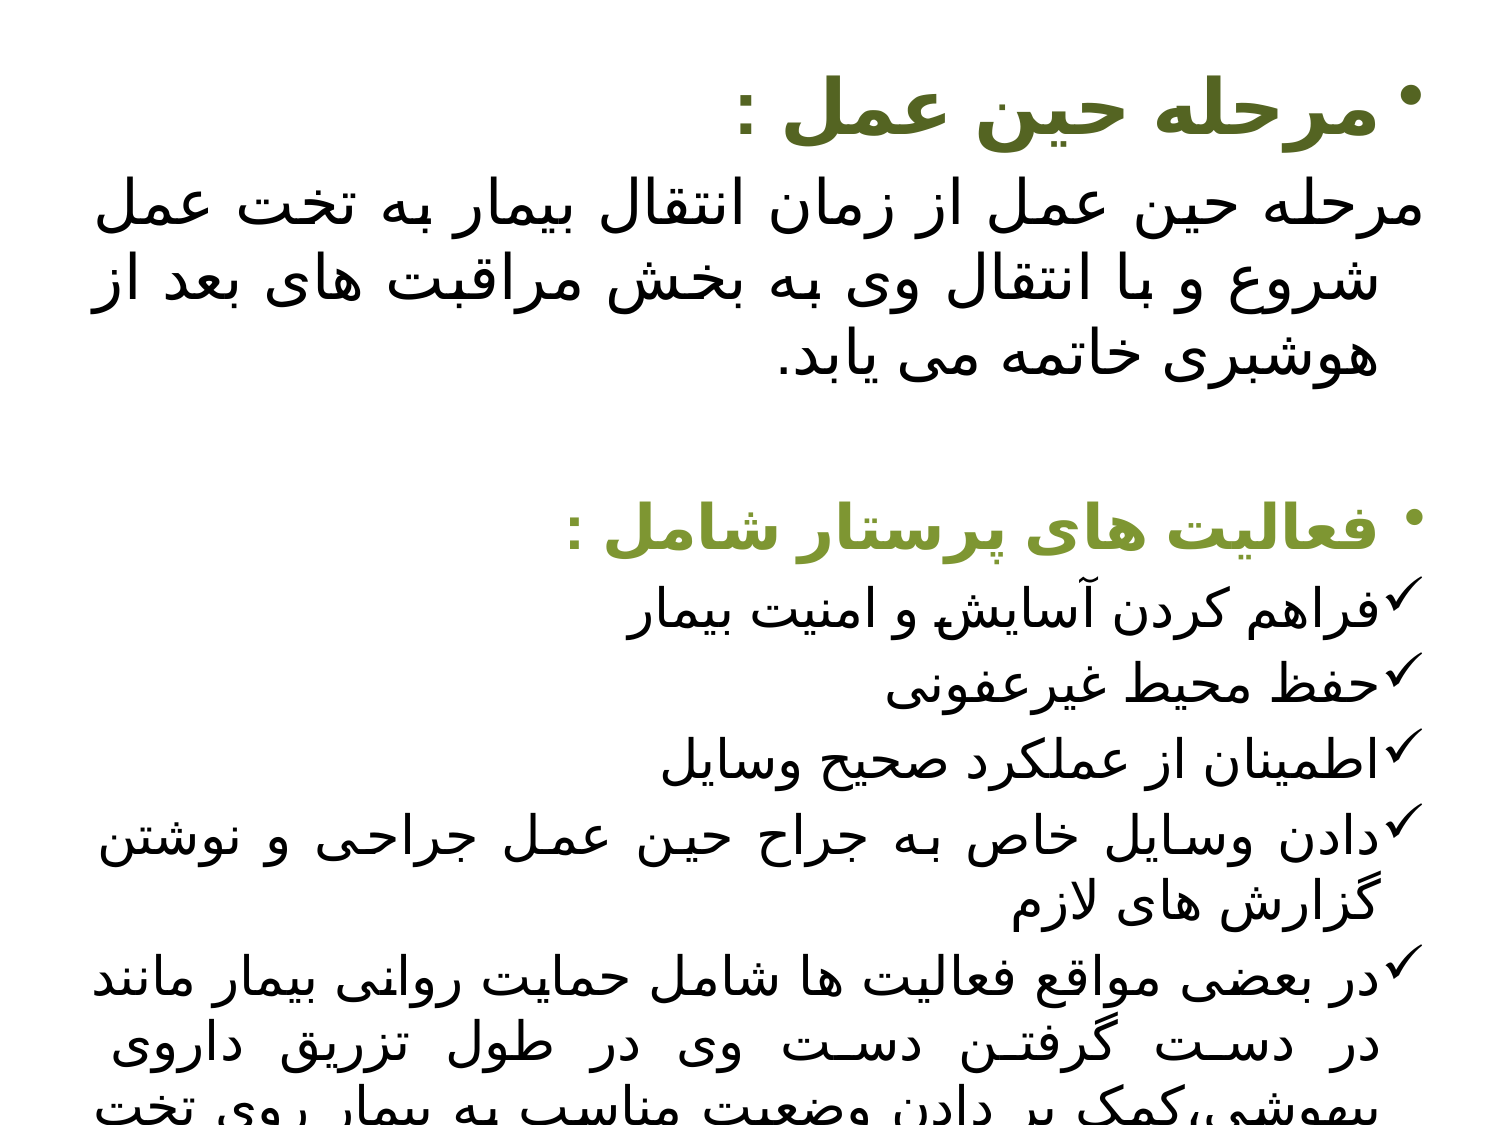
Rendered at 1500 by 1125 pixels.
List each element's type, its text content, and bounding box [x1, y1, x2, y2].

list مرحله حین عمل : مرحله حین عمل از زمان انتقال بیمار به تخت عمل شروع و با انتقال وی به بخش مراقبت های بعد از هوشبری خاتمه می یابد. فعالیت های پرستار شامل : فراهم کردن آسایش و امنیت بیمار حفظ محیط غیرعفونی اطمینان از عملکرد صحیح وسایل دادن وسایل خاص به جراح حین عمل جراحی و نوشتن گزارش های لازم در بعضی مواقع فعالیت ها شامل حمایت روانی بیمار مانند در دست گرفتن دست وی در طول تزریق داروی بیهوشی،کمک بر دادن وضعیت مناسب به بیمار روی تخت عمل و ... می باشد. [75, 50, 1442, 889]
